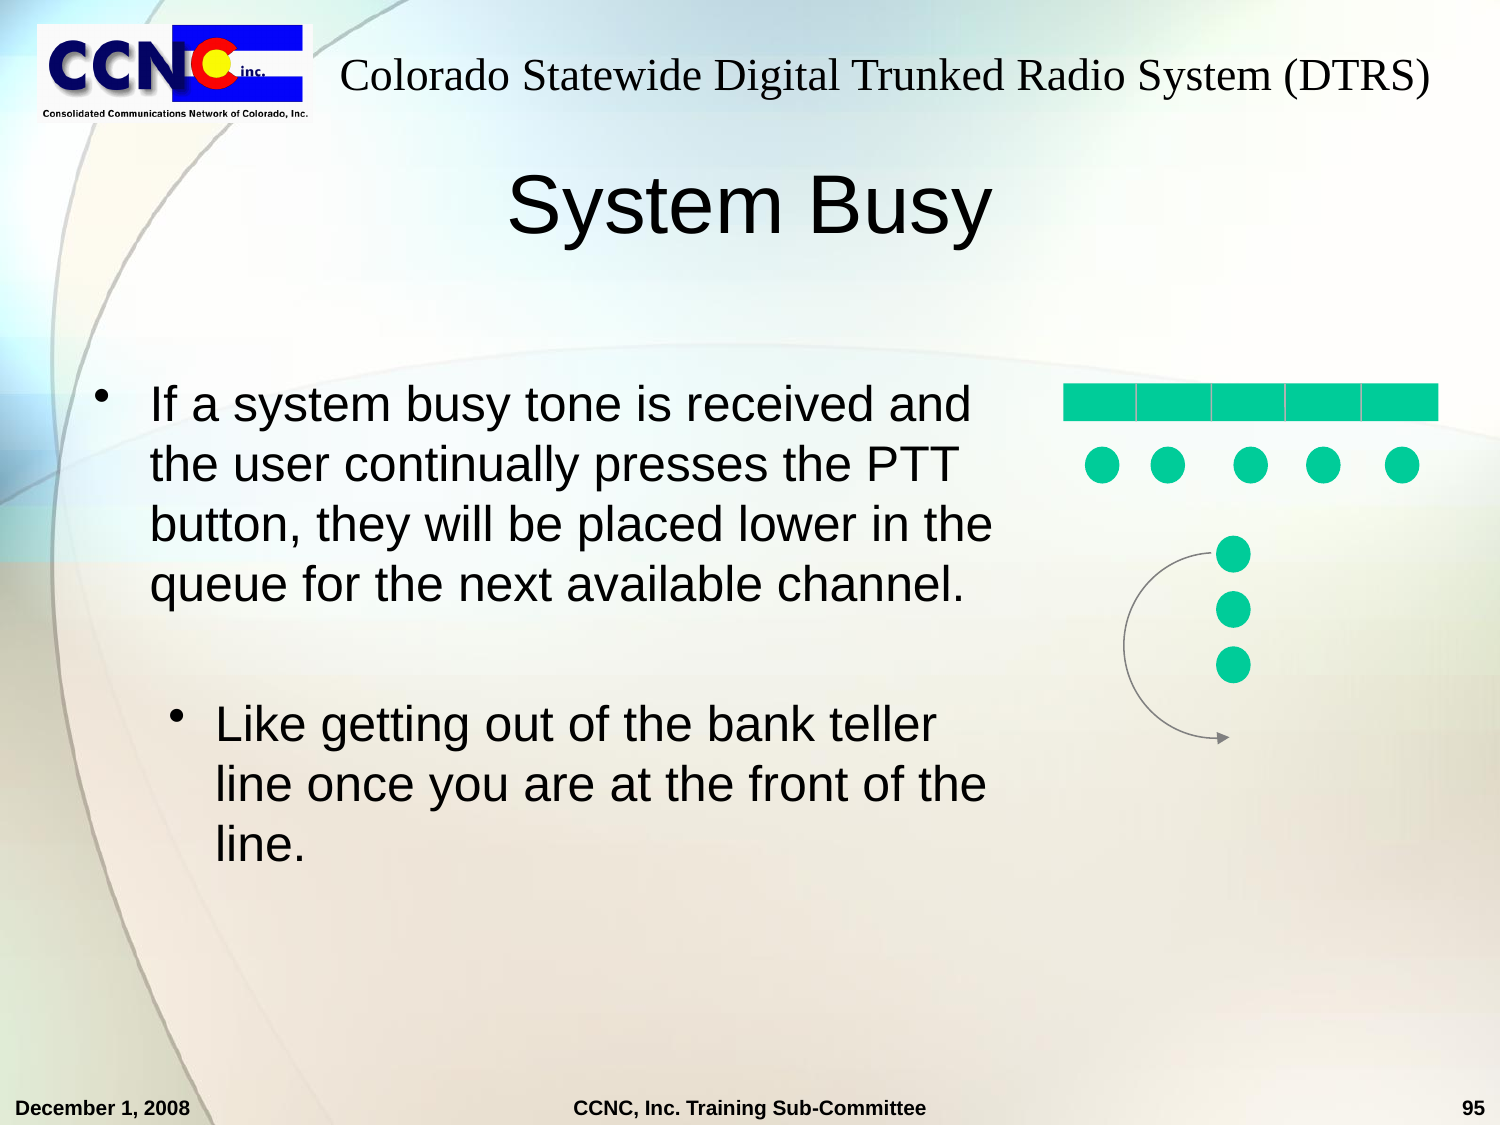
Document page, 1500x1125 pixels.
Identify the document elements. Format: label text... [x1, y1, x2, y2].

slide_number 95 [1187, 1087, 1500, 1125]
list If a system busy tone is received and the user continually presses the PTT button, they will be placed lower in the queue for the next available channel. Like getting out of the bank teller line once you are at the front of the line. [78, 364, 1033, 1002]
footer CCNC, Inc. Training Sub-Committee [512, 1087, 988, 1125]
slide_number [0, 1087, 313, 1125]
title System Busy [0, 137, 1500, 263]
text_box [1063, 383, 1439, 739]
picture [0, 263, 1500, 1125]
picture [0, 0, 1500, 137]
